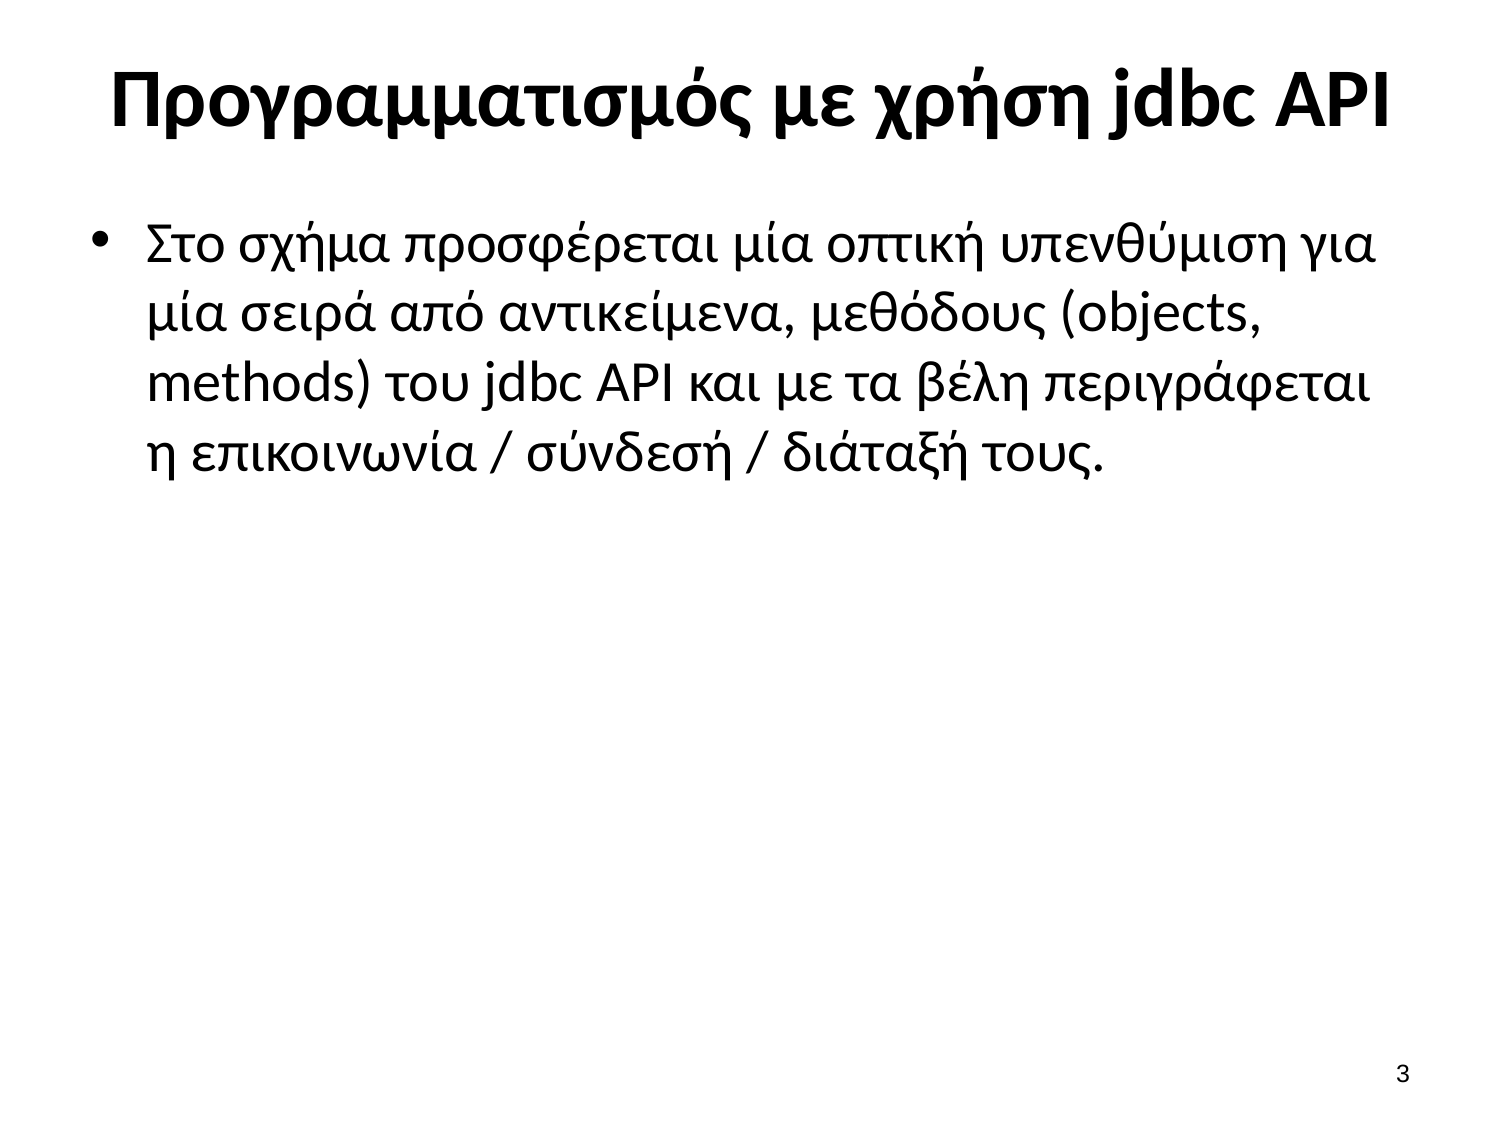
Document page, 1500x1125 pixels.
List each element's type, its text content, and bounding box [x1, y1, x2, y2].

title Προγραμματισμός με χρήση jdbc API [76, 19, 1427, 169]
list Στο σχήμα προσφέρεται μία οπτική υπενθύμιση για μία σειρά από αντικείμενα, μεθόδους (objects, methods) του jdbc API και με τα βέλη περιγράφεται η επικοινωνία / σύνδεσή / διάταξή τους. [75, 196, 1425, 1024]
slide_number 2 [1074, 1042, 1425, 1103]
